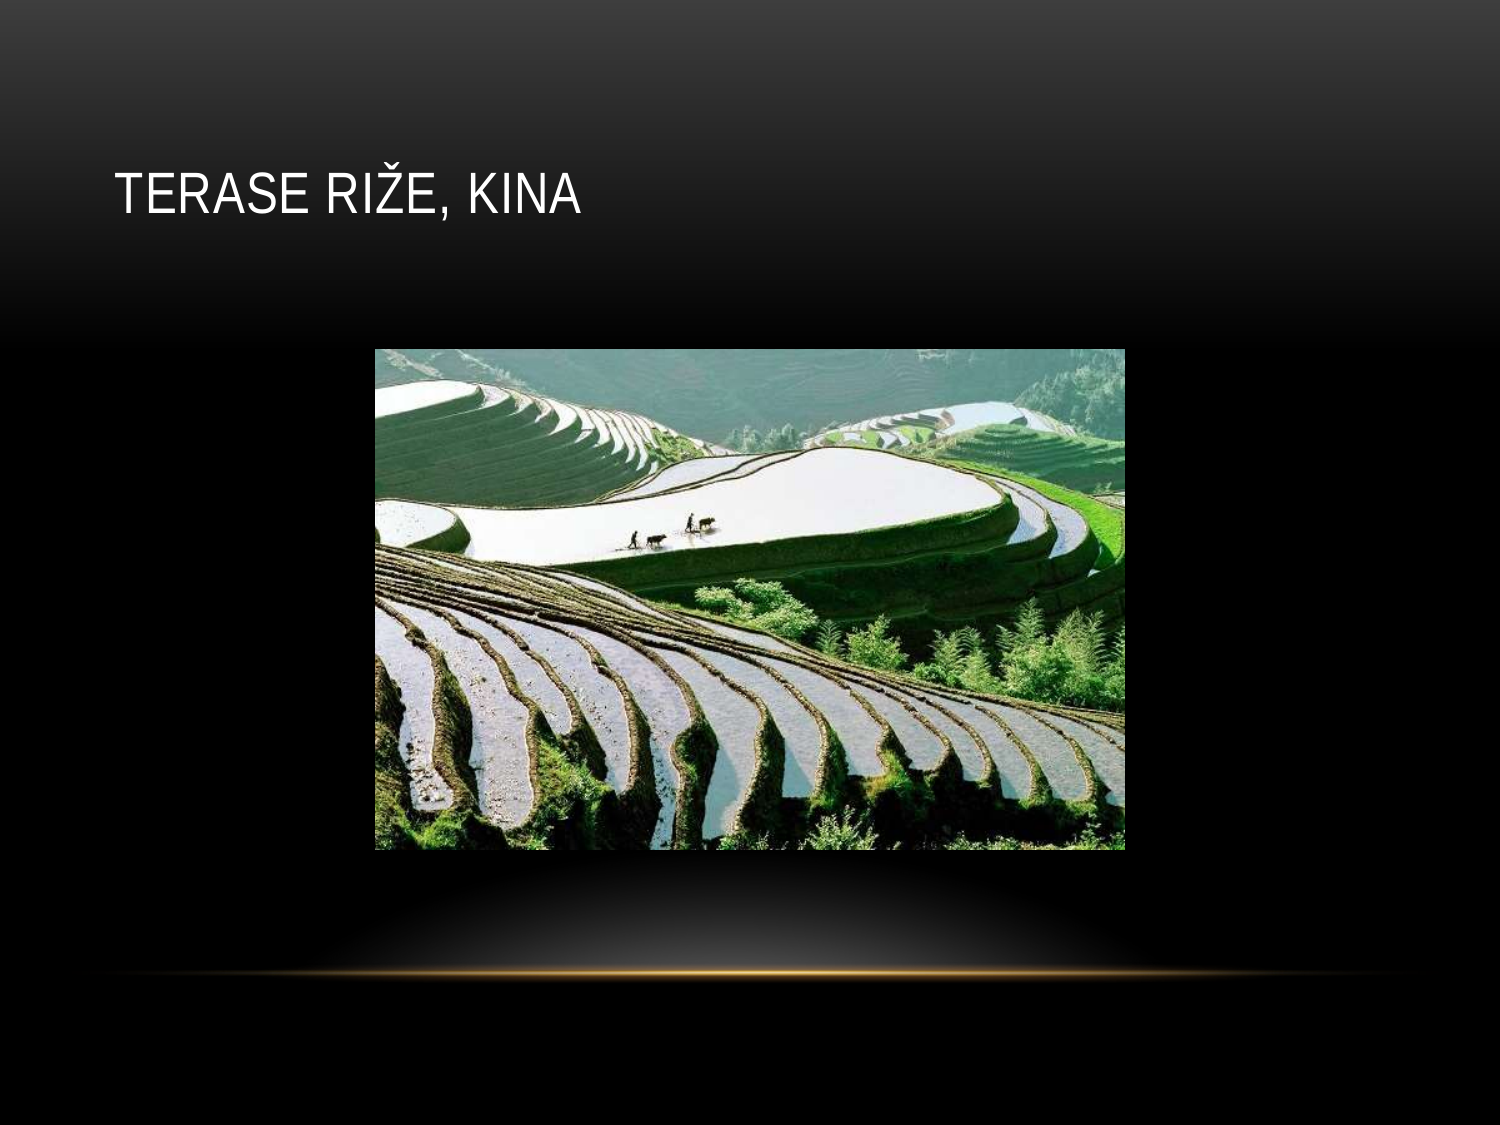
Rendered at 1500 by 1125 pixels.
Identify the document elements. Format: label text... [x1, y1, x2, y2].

picture [0, 0, 1500, 1125]
title Terase riže, Kina [99, 45, 1400, 233]
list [374, 349, 1126, 851]
